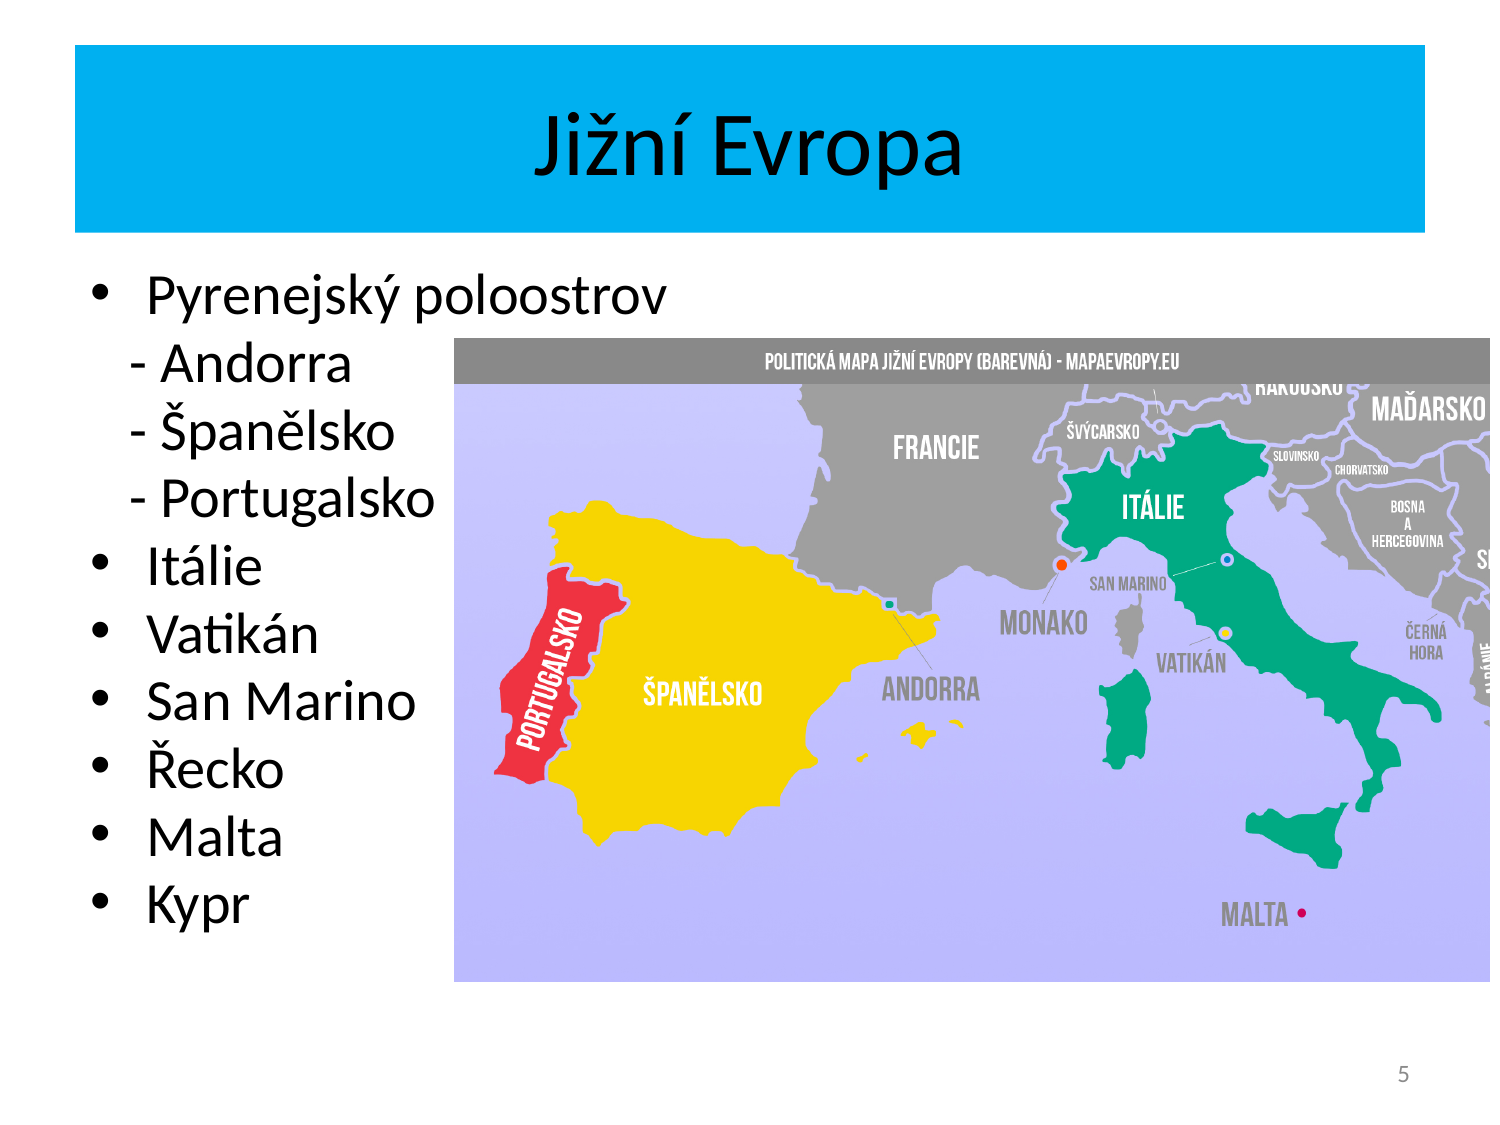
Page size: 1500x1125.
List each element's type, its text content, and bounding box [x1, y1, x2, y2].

title Jižní Evropa [75, 45, 1425, 233]
picture [454, 337, 1490, 983]
slide_number 5 [1074, 1042, 1425, 1103]
list Pyrenejský poloostrov - Andorra - Španělsko - Portugalsko Itálie Vatikán San Marino Řecko Malta Kypr [75, 262, 1425, 1005]
